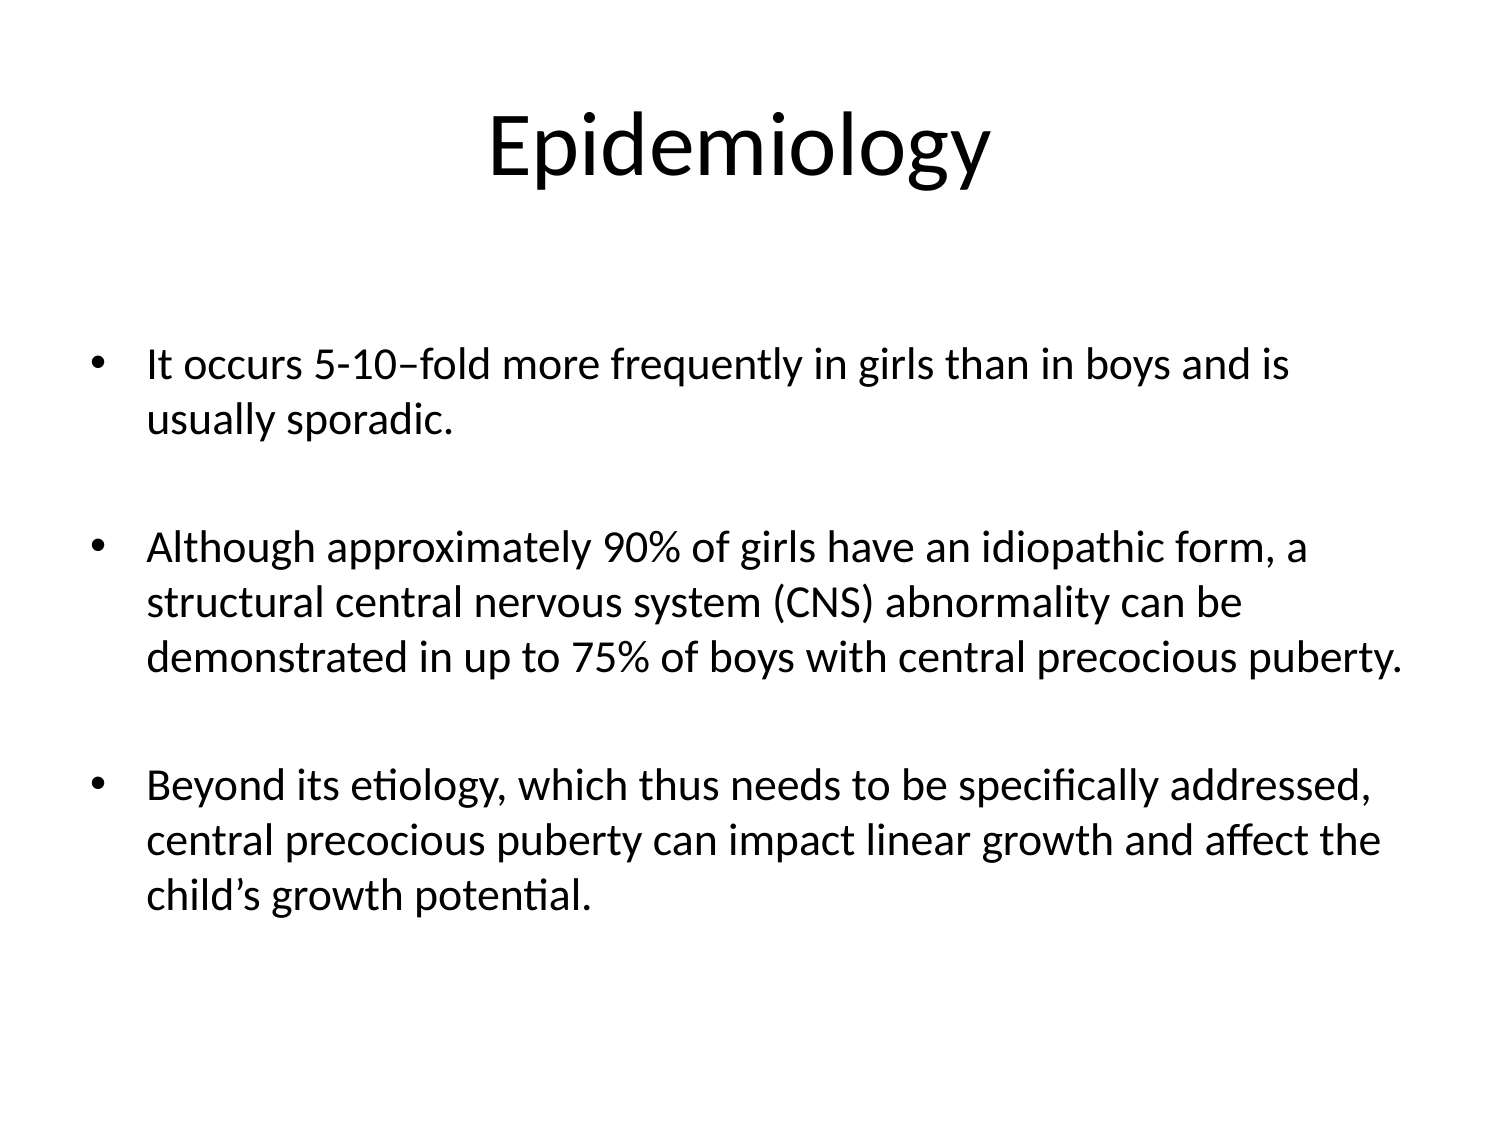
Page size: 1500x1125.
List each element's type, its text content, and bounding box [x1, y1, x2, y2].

list It occurs 5-10–fold more frequently in girls than in boys and is usually sporadic. Although approximately 90% of girls have an idiopathic form, a structural central nervous system (CNS) abnormality can be demonstrated in up to 75% of boys with central precocious puberty. Beyond its etiology, which thus needs to be specifically addressed, central precocious puberty can impact linear growth and affect the child’s growth potential. [75, 262, 1425, 1005]
title Epidemiology [75, 45, 1425, 233]
